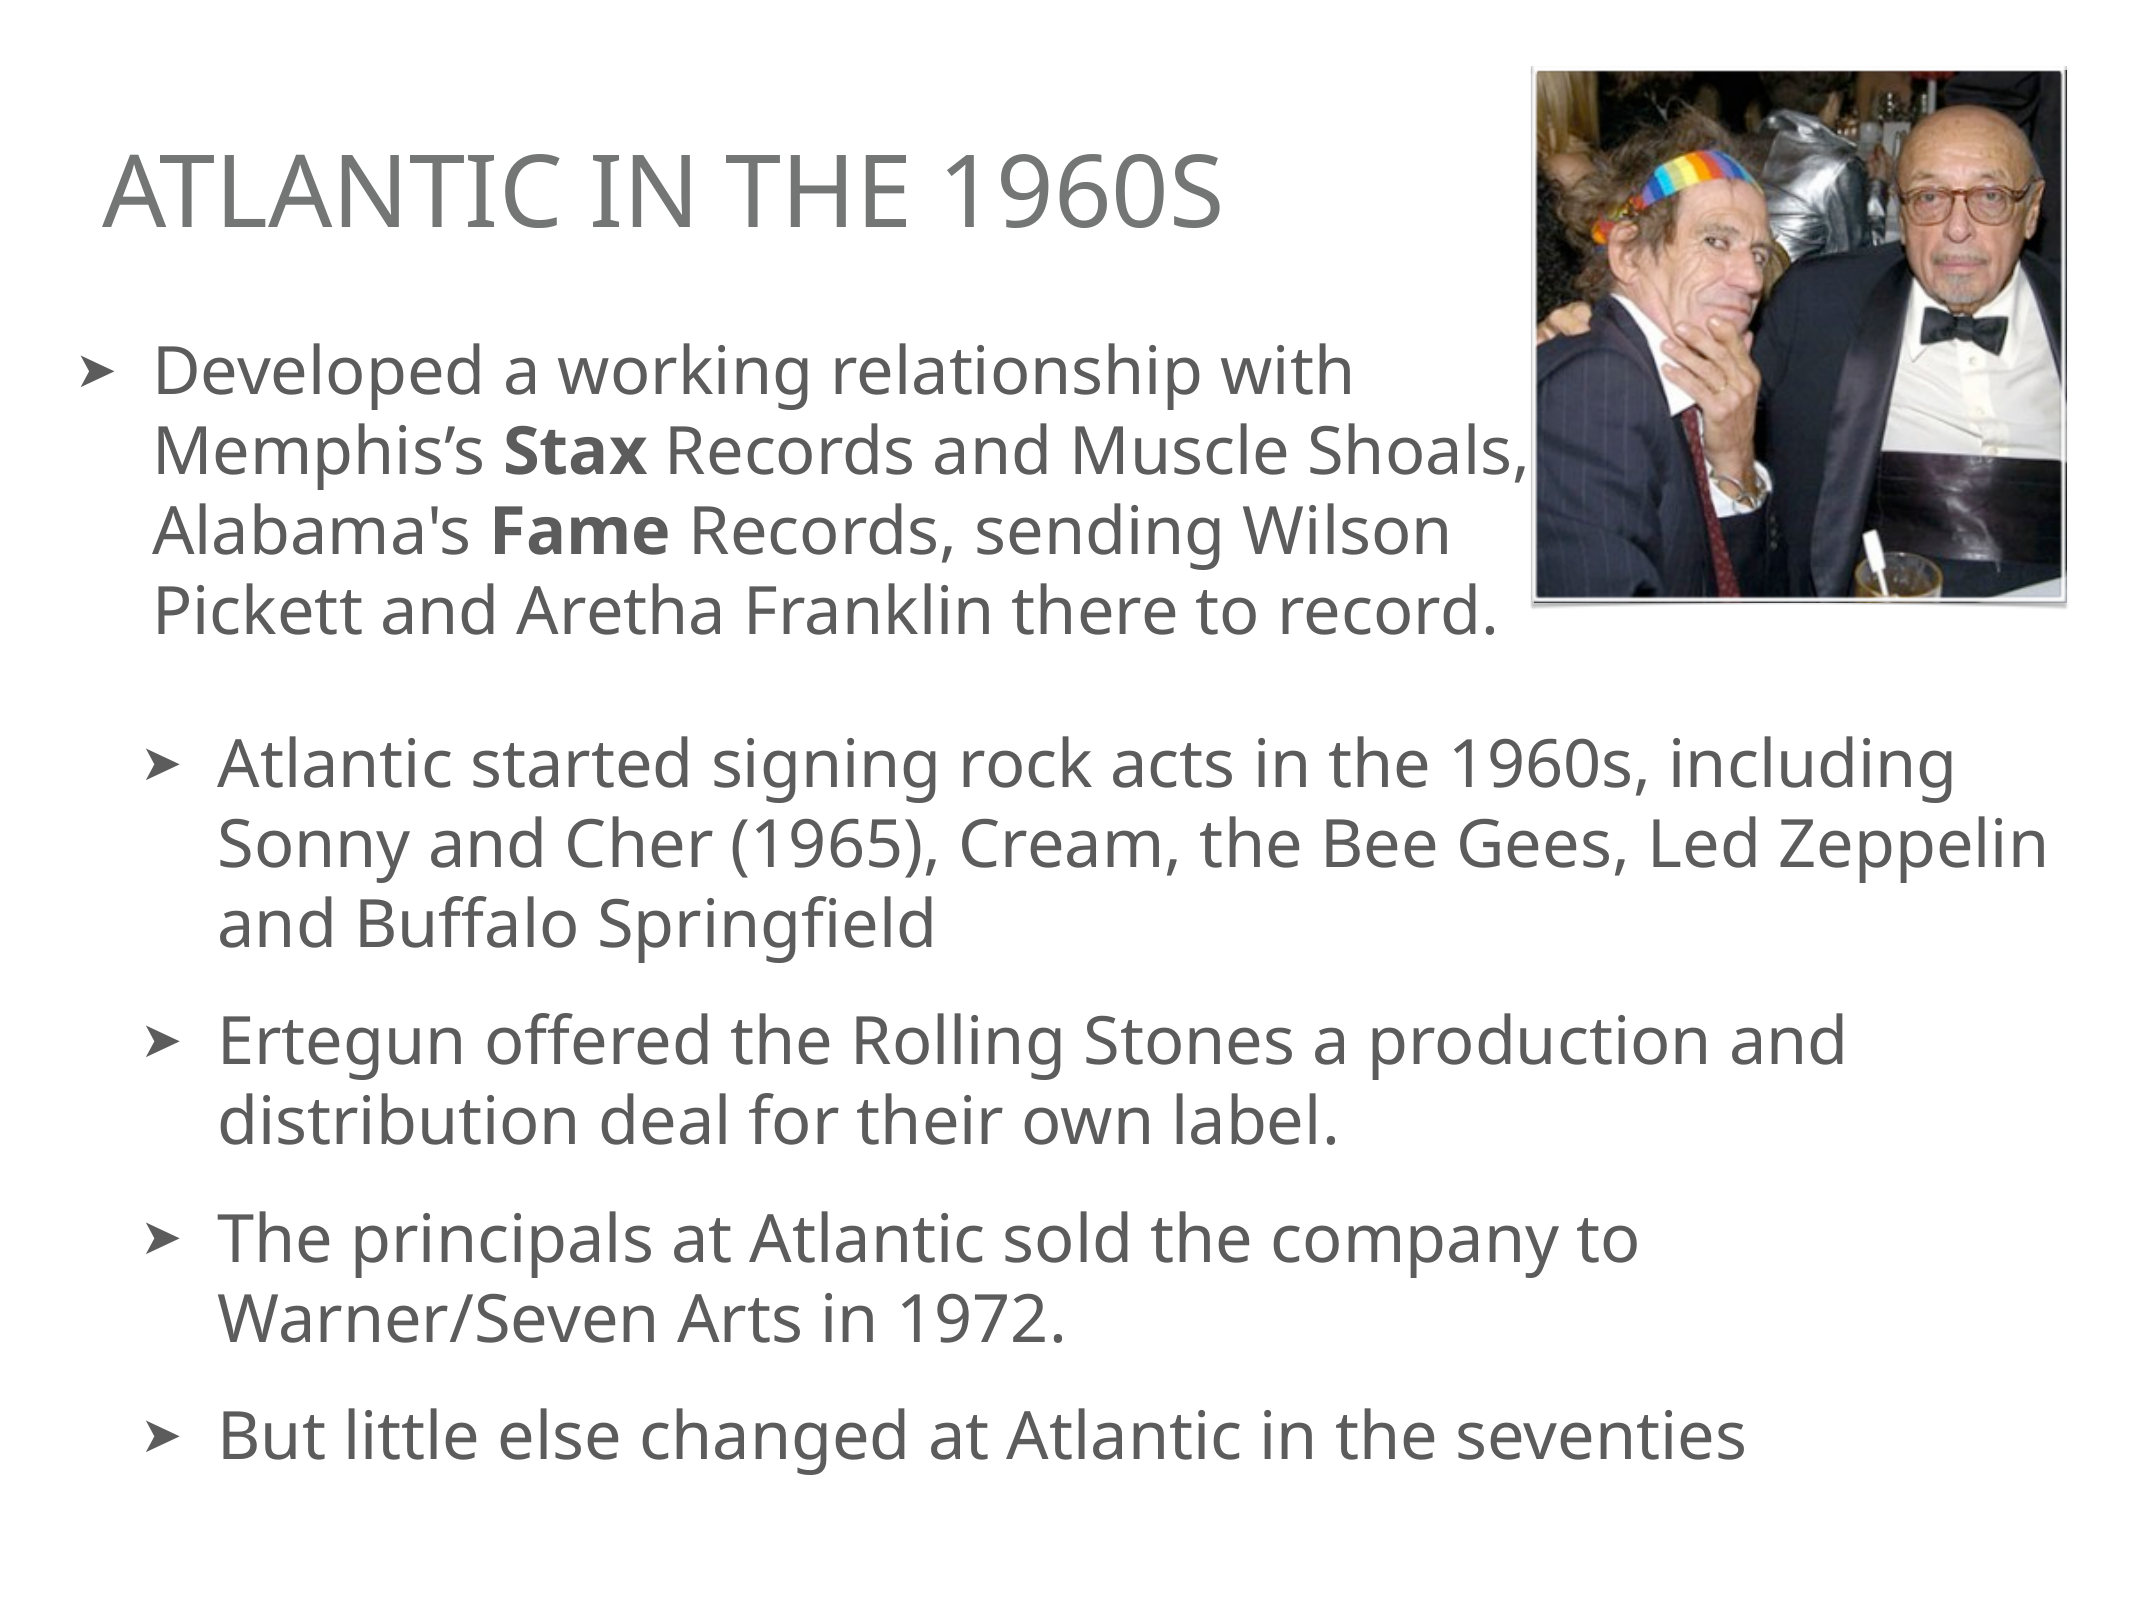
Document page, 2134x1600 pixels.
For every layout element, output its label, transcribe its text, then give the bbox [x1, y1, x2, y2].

text_box Developed a working relationship with Memphis’s Stax Records and Muscle Shoals, Alabama's Fame Records, sending Wilson Pickett and Aretha Franklin there to record. [66, 319, 1549, 656]
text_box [1530, 66, 2072, 614]
title Atlantic in the 1960s [93, 118, 1530, 238]
list Atlantic started signing rock acts in the 1960s, including Sonny and Cher (1965), Cream, the Bee Gees, Led Zeppelin and Buffalo Springfield Ertegun offered the Rolling Stones a production and distribution deal for their own label. The principals at Atlantic sold the company to Warner/Seven Arts in 1972. But little else changed at Atlantic in the seventies [131, 711, 2102, 1588]
